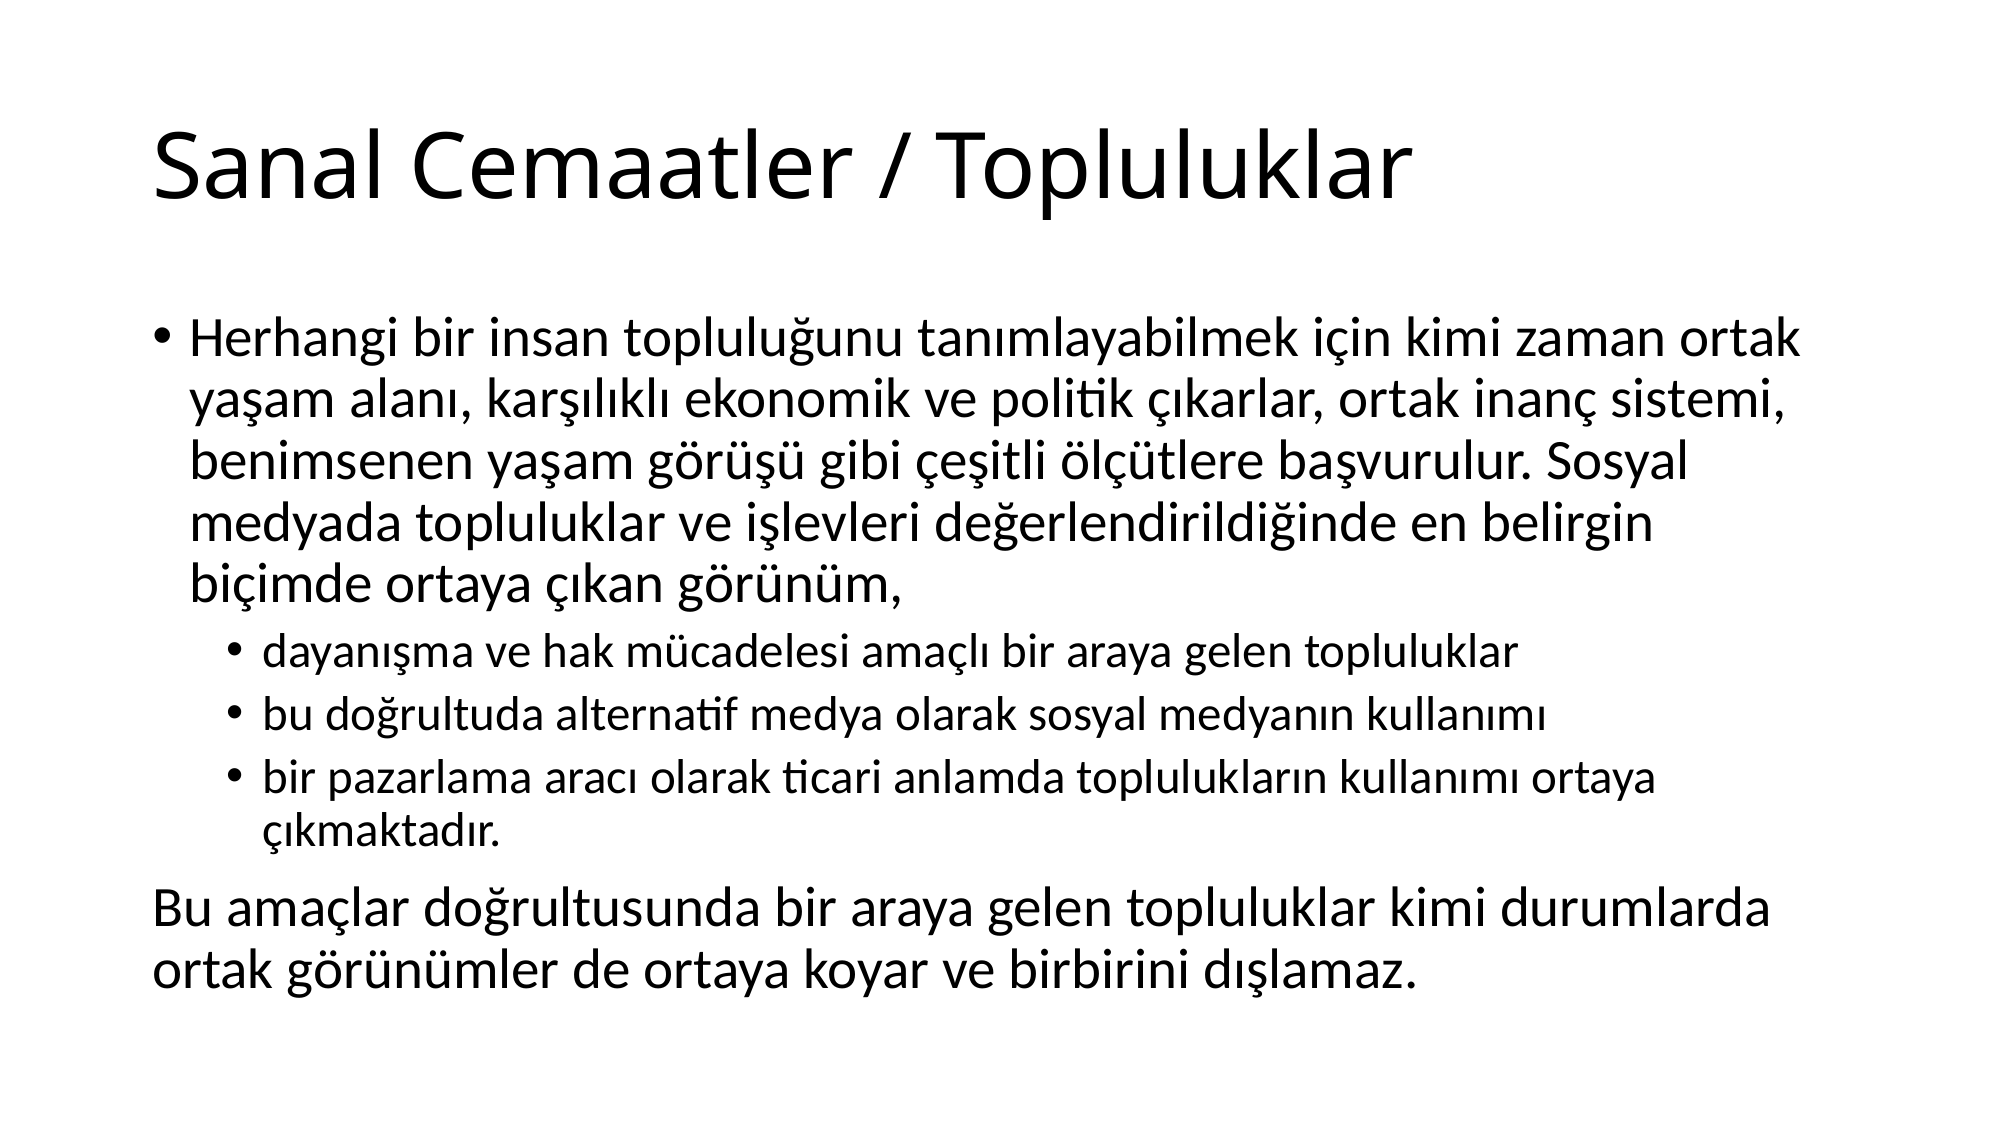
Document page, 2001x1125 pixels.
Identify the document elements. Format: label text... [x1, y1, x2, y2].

title Sanal Cemaatler / Topluluklar [137, 59, 1863, 278]
list Herhangi bir insan topluluğunu tanımlayabilmek için kimi zaman ortak yaşam alanı, karşılıklı ekonomik ve politik çıkarlar, ortak inanç sistemi, benimsenen yaşam görüşü gibi çeşitli ölçütlere başvurulur. Sosyal medyada topluluklar ve işlevleri değerlendirildiğinde en belirgin biçimde ortaya çıkan görünüm, dayanışma ve hak mücadelesi amaçlı bir araya gelen topluluklar bu doğrultuda alternatif medya olarak sosyal medyanın kullanımı bir pazarlama aracı olarak ticari anlamda toplulukların kullanımı ortaya çıkmaktadır. Bu amaçlar doğrultusunda bir araya gelen topluluklar kimi durumlarda ortak görünümler de ortaya koyar ve birbirini dışlamaz. [137, 299, 1863, 1014]
